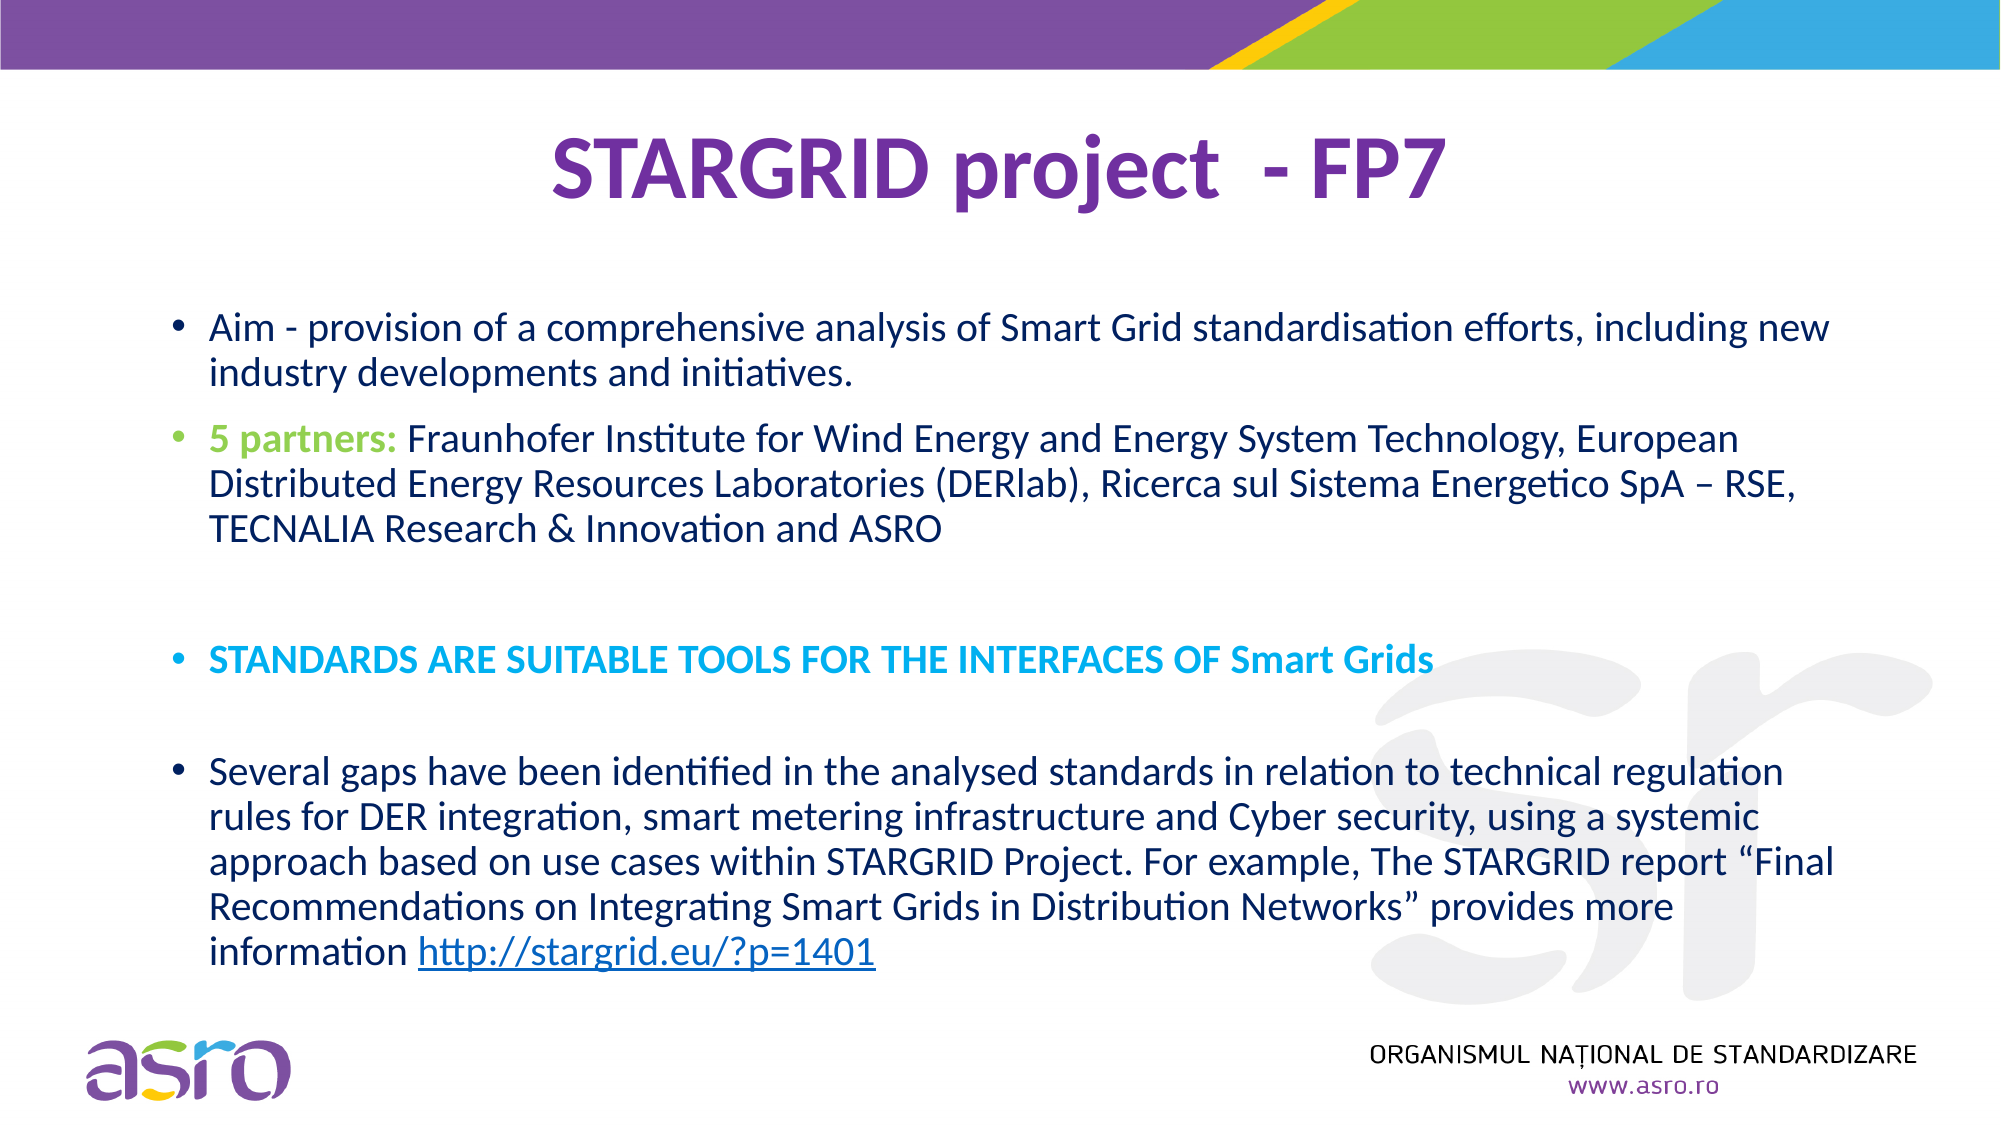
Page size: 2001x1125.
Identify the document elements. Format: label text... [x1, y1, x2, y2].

list Aim - provision of a comprehensive analysis of Smart Grid standardisation efforts, including new industry developments and initiatives. 5 partners: Fraunhofer Institute for Wind Energy and Energy System Technology, European Distributed Energy Resources Laboratories (DERlab), Ricerca sul Sistema Energetico SpA – RSE, TECNALIA Research & Innovation and ASRO STANDARDS ARE SUITABLE TOOLS FOR THE INTERFACES OF Smart Grids Several gaps have been identified in the analysed standards in relation to technical regulation rules for DER integration, smart metering infrastructure and Cyber security, using a systemic approach based on use cases within STARGRID Project. For example, The STARGRID report “Final Recommendations on Integrating Smart Grids in Distribution Networks” provides more information http://stargrid.eu/?p=1401 [156, 297, 1882, 1115]
title STARGRID project - FP7 [137, 59, 1863, 278]
picture [0, 0, 2001, 1125]
